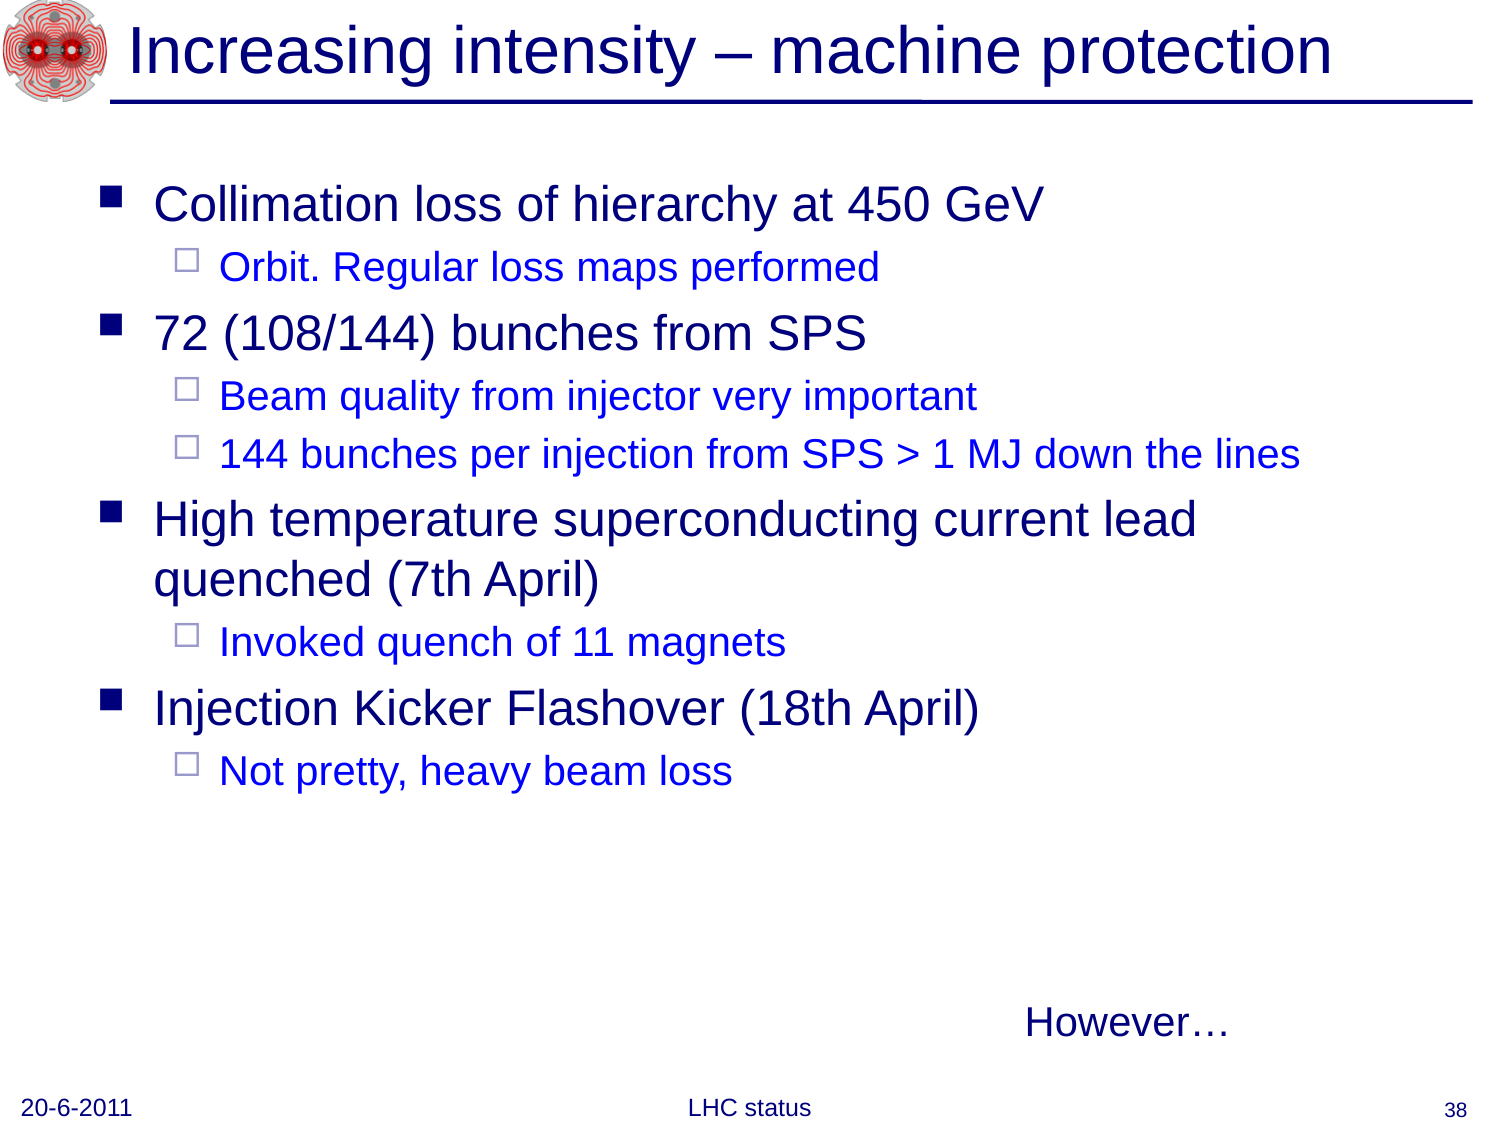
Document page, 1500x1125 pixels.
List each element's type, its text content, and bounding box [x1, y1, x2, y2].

slide_number 38 [1131, 1087, 1483, 1125]
list Collimation loss of hierarchy at 450 GeV Orbit. Regular loss maps performed 72 (108/144) bunches from SPS Beam quality from injector very important 144 bunches per injection from SPS > 1 MJ down the lines High temperature superconducting current lead quenched (7th April) Invoked quench of 11 magnets Injection Kicker Flashover (18th April) Not pretty, heavy beam loss [81, 163, 1433, 1003]
text_box However… [962, 987, 1294, 1053]
title Increasing intensity – machine protection [111, 3, 1463, 91]
footer LHC status [512, 1087, 988, 1125]
picture [0, 0, 108, 103]
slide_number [5, 1085, 356, 1125]
